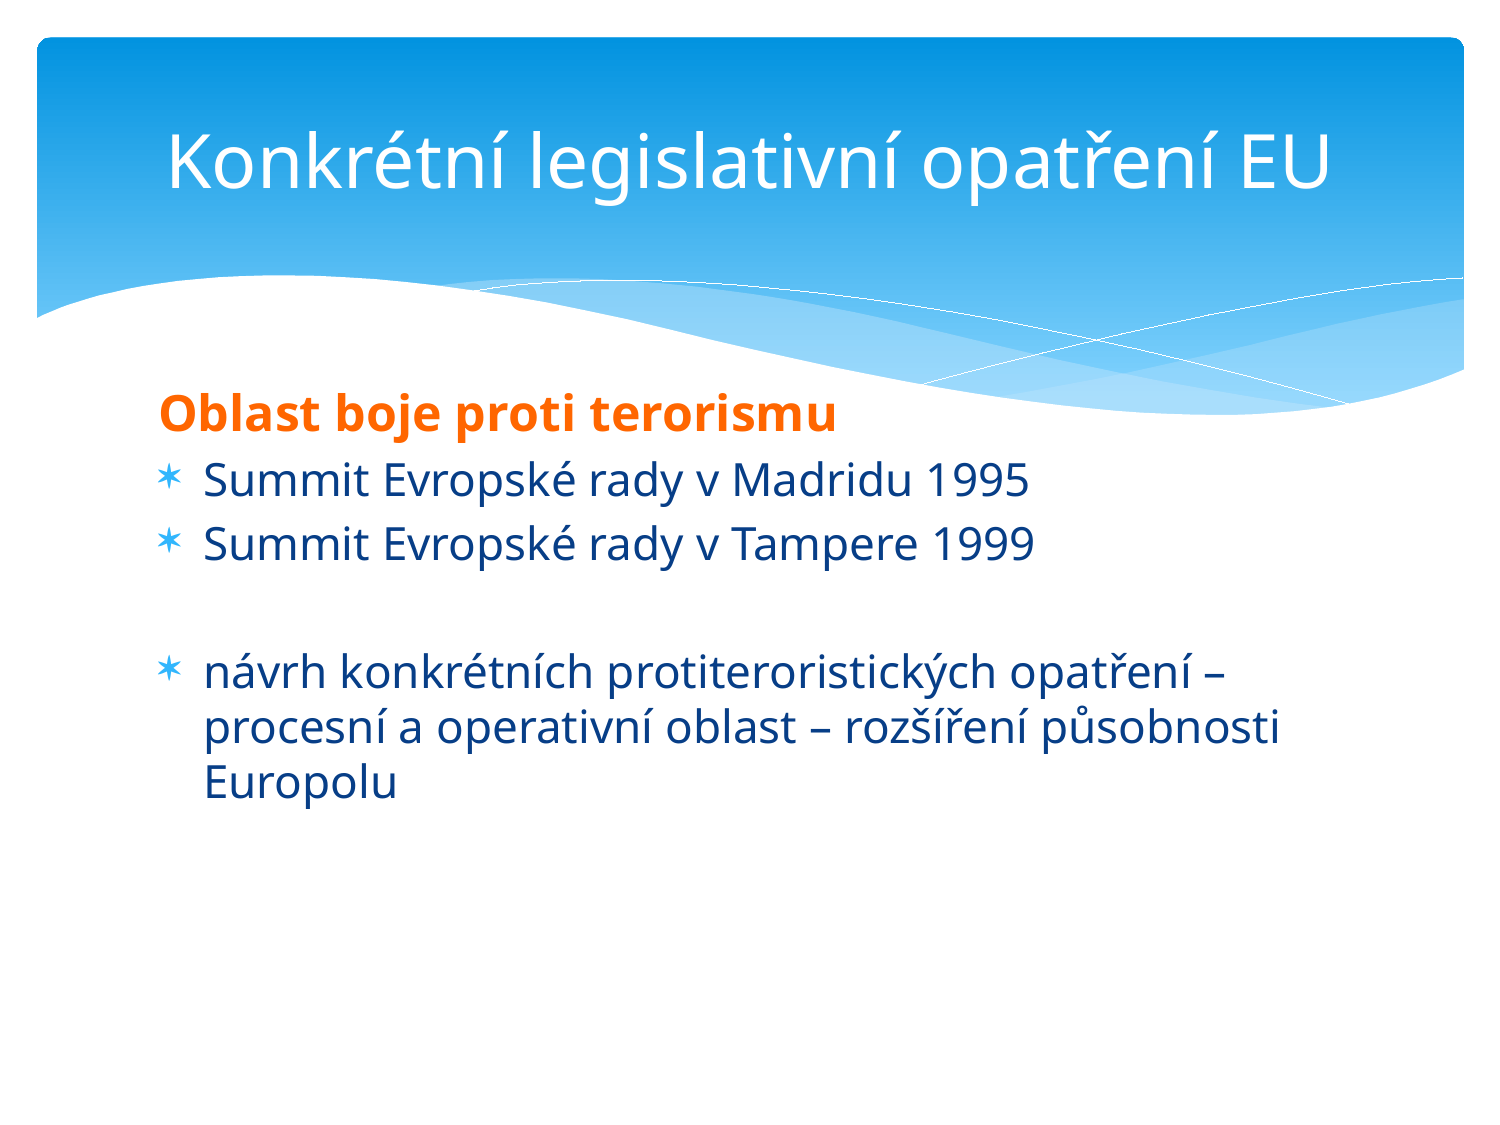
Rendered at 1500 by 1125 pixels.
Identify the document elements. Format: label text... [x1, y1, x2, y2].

title Konkrétní legislativní opatření EU [75, 55, 1425, 261]
list Oblast boje proti terorismu Summit Evropské rady v Madridu 1995 Summit Evropské rady v Tampere 1999 návrh konkrétních protiteroristických opatření – procesní a operativní oblast – rozšíření působnosti Europolu [143, 373, 1359, 1005]
